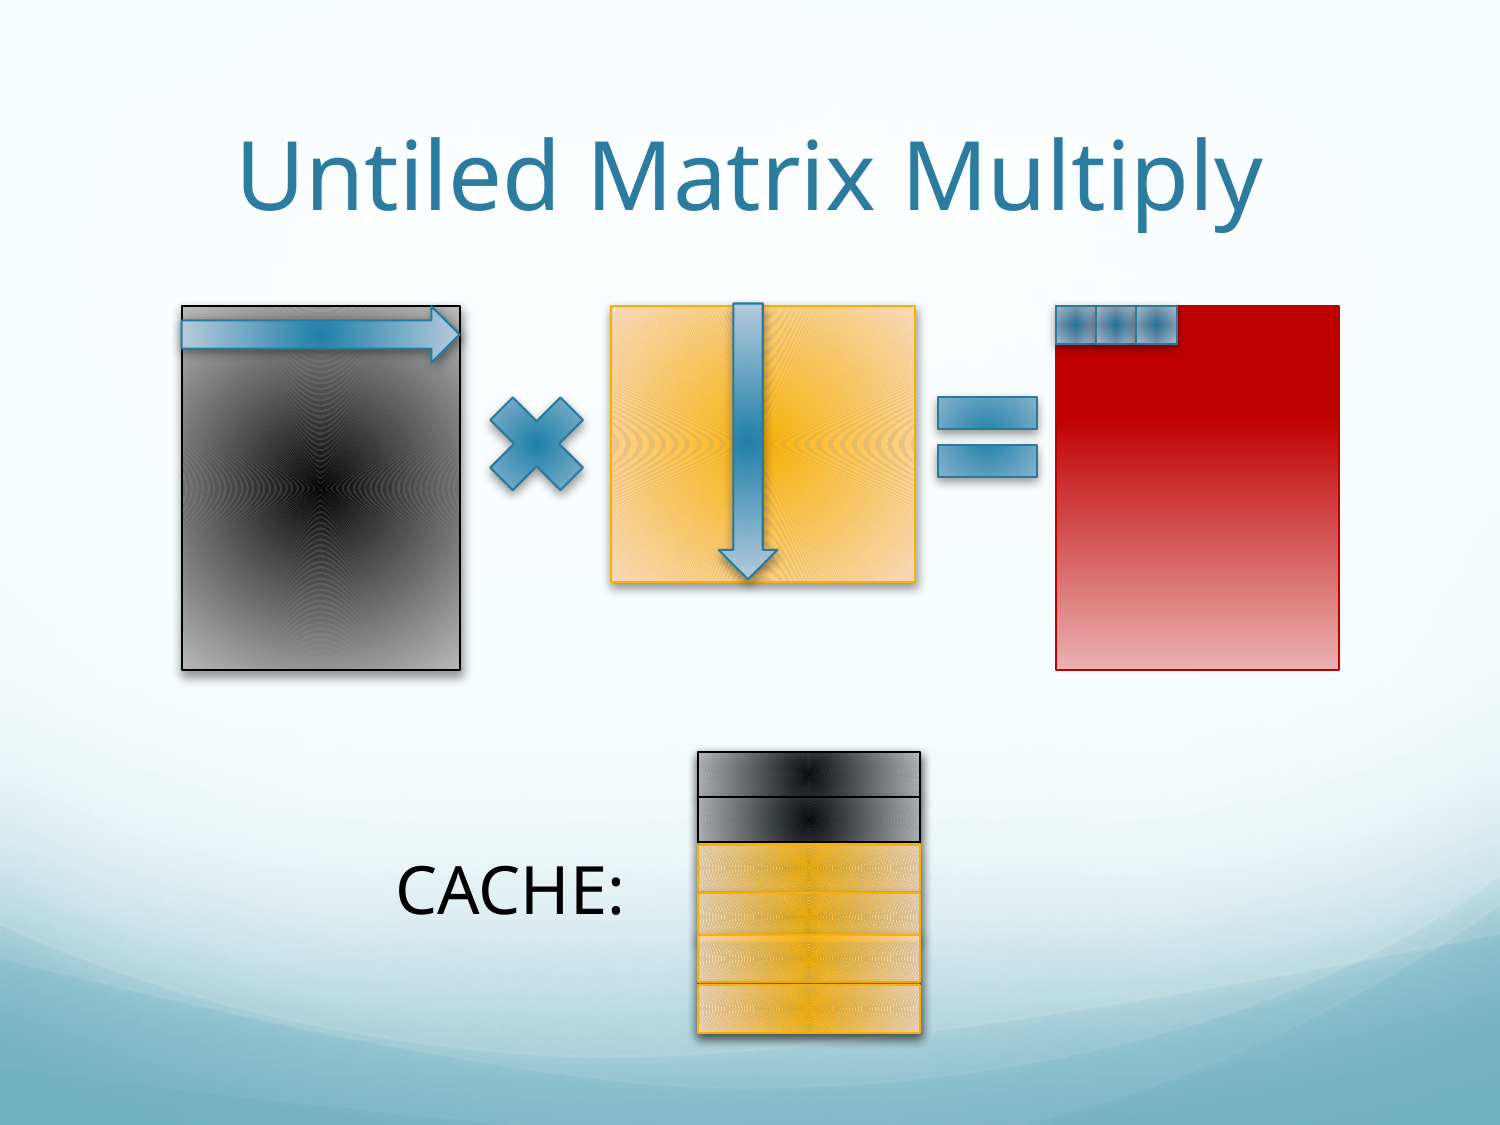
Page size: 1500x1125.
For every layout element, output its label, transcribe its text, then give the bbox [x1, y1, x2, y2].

text_box [697, 843, 921, 890]
text_box [1135, 305, 1178, 345]
text_box [438, 305, 461, 325]
text_box [697, 796, 921, 842]
text_box [937, 444, 1038, 478]
text_box [717, 302, 779, 581]
text_box [697, 934, 921, 982]
text_box [697, 984, 921, 1034]
title Untiled Matrix Multiply [90, 17, 1410, 237]
text_box [610, 305, 735, 583]
text_box [1055, 305, 1340, 671]
text_box [763, 305, 916, 583]
text_box [1055, 305, 1092, 345]
text_box [697, 751, 921, 794]
text_box [181, 305, 430, 317]
text_box [181, 352, 461, 671]
text_box [1095, 305, 1132, 345]
text_box CACHE: [380, 840, 660, 935]
text_box [697, 892, 921, 932]
text_box [937, 396, 1038, 430]
text_box [180, 305, 461, 364]
text_box [489, 396, 584, 491]
